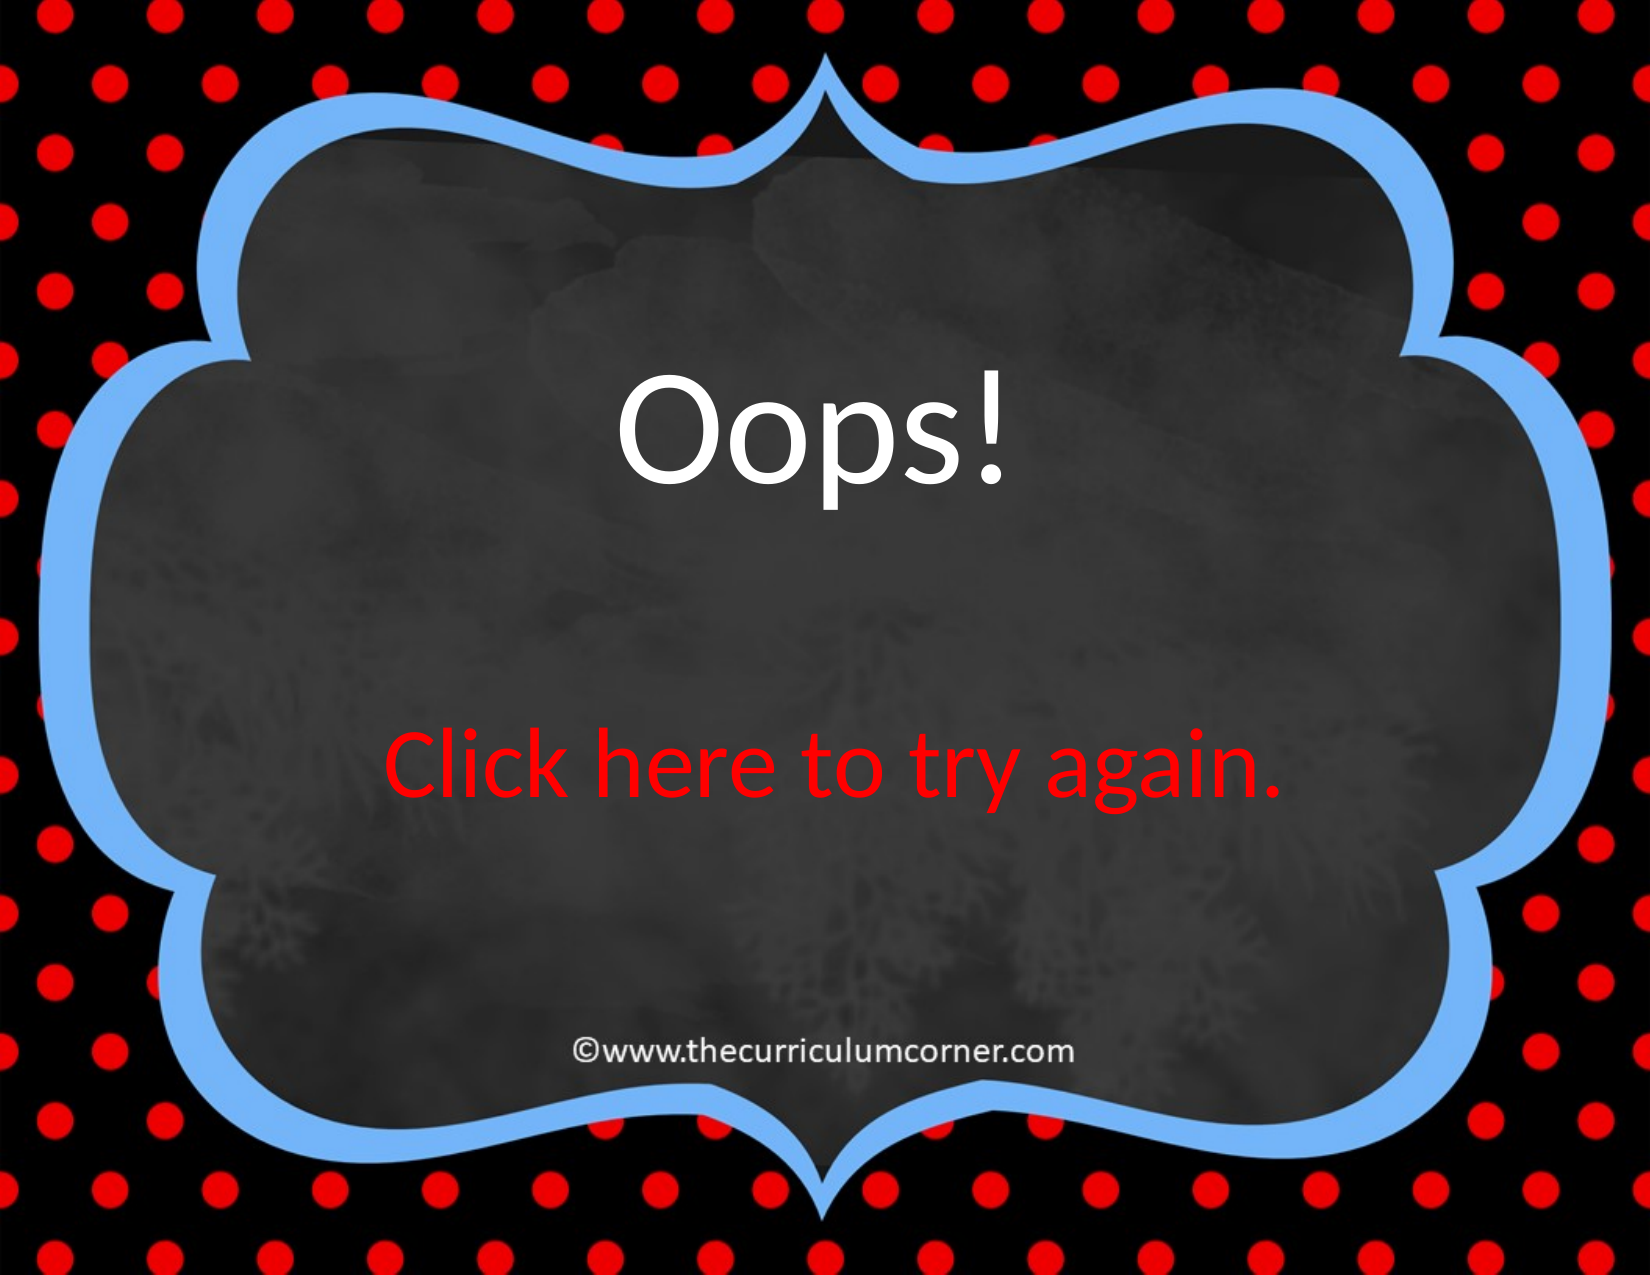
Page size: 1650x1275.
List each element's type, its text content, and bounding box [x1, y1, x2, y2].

text_box Oops! [599, 309, 1035, 525]
text_box Click here to try again. [368, 689, 1303, 825]
picture [0, 0, 1650, 1275]
